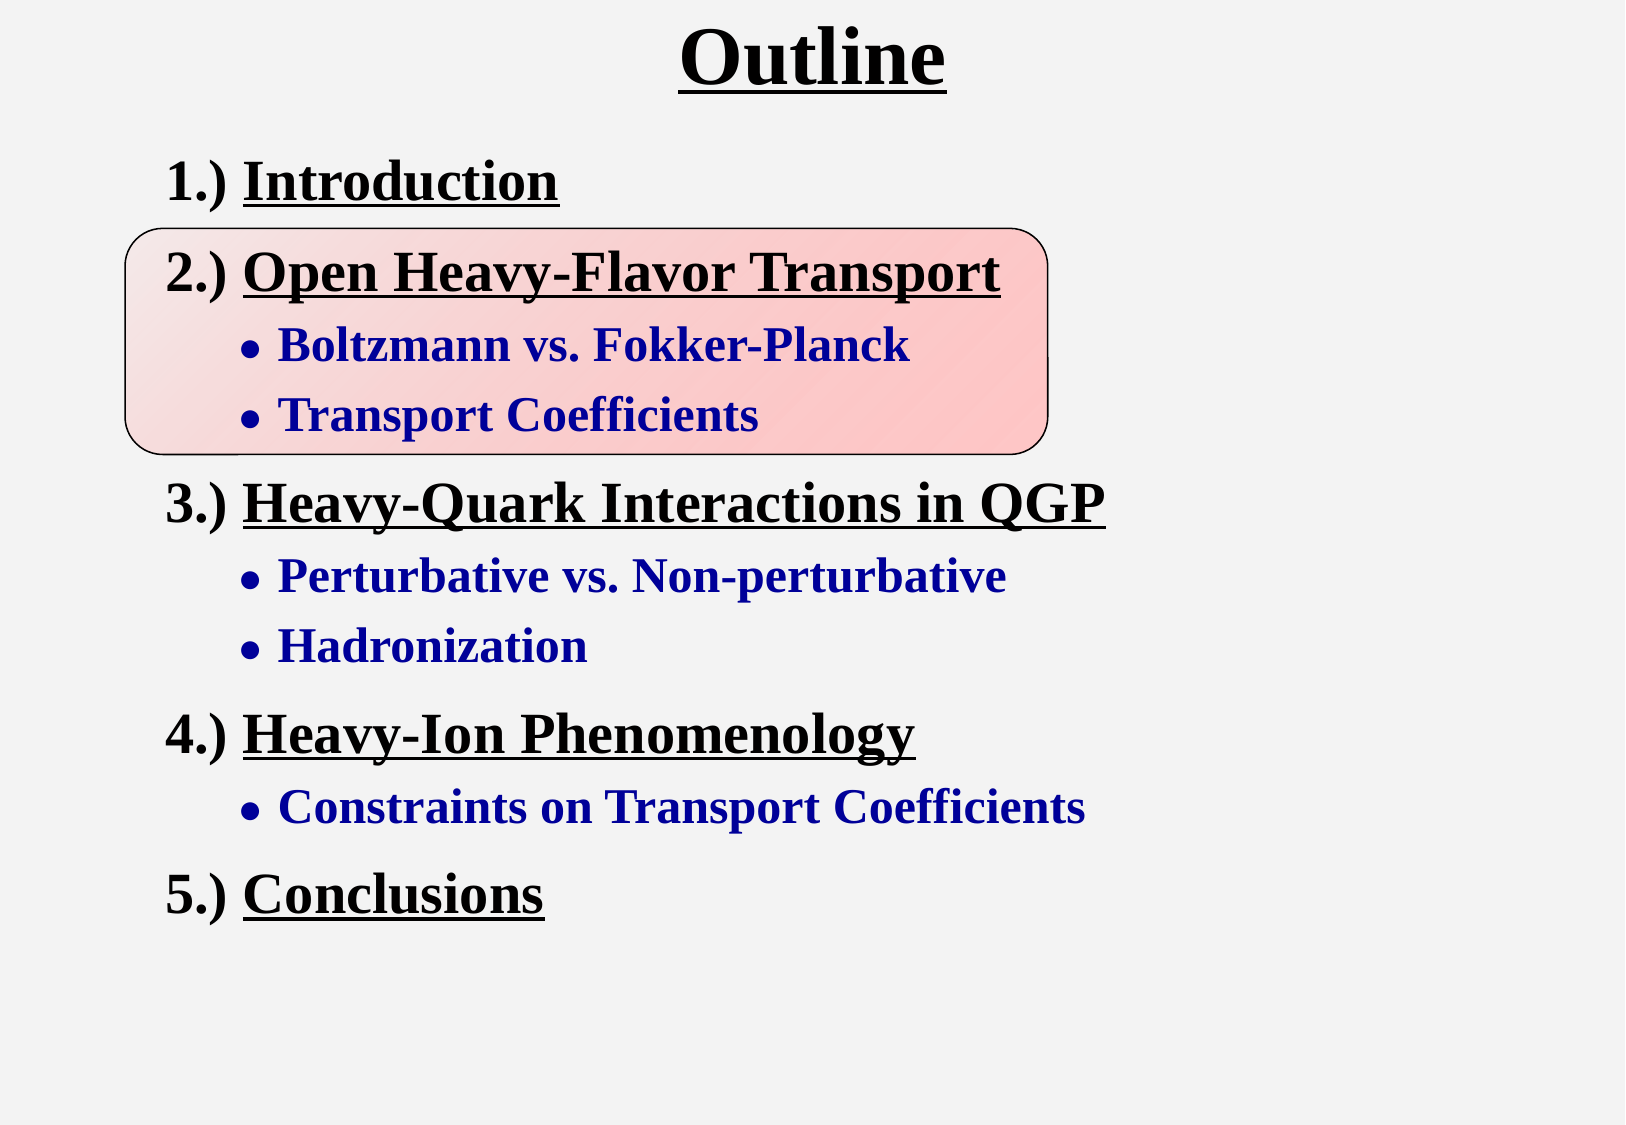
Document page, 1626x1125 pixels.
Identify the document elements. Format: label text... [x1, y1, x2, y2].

text_box [125, 230, 150, 453]
title Outline [0, 12, 1625, 116]
text_box 1.) Introduction 2.) Open Heavy-Flavor Transport ● Boltzmann vs. Fokker-Planck ● Transport Coefficients 3.) Heavy-Quark Interactions in QGP ● Perturbative vs. Non-perturbative ● Hadronization 4.) Heavy-Ion Phenomenology ● Constraints on Transport Coefficients 5.) Conclusions [150, 116, 1600, 1125]
